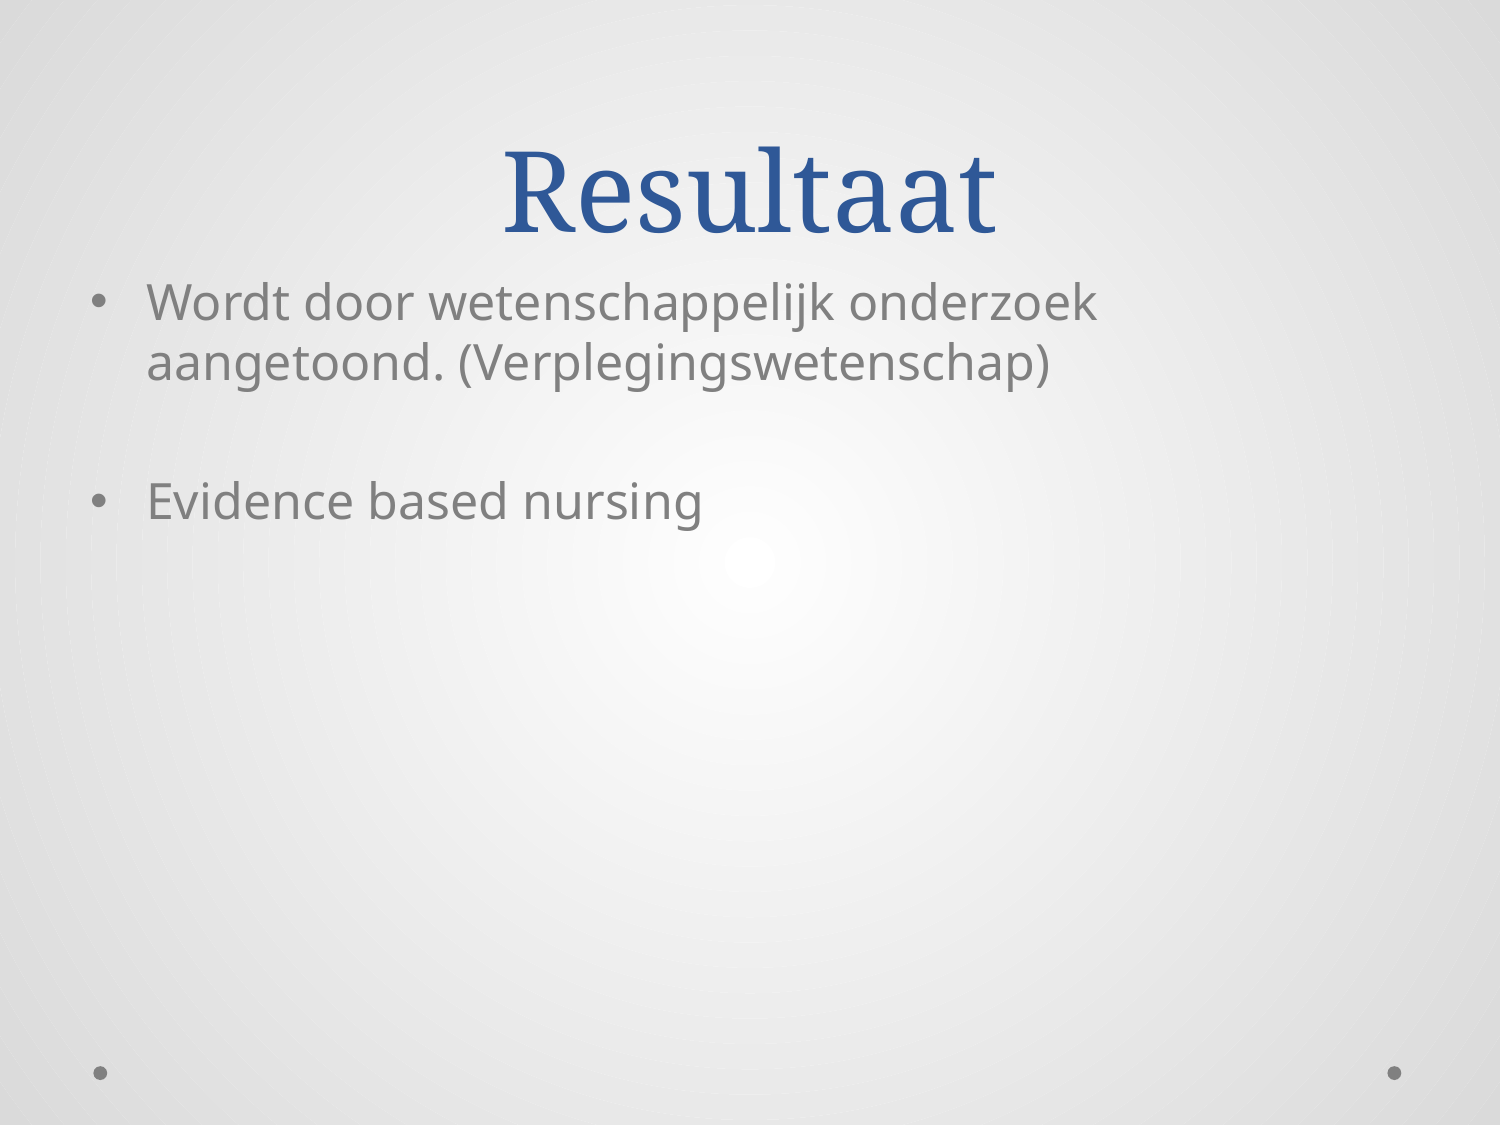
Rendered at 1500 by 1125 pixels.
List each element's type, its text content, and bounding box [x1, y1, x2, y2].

title Resultaat [75, 0, 1425, 262]
list Wordt door wetenschappelijk onderzoek aangetoond. (Verplegingswetenschap) Evidence based nursing [75, 262, 1425, 1005]
